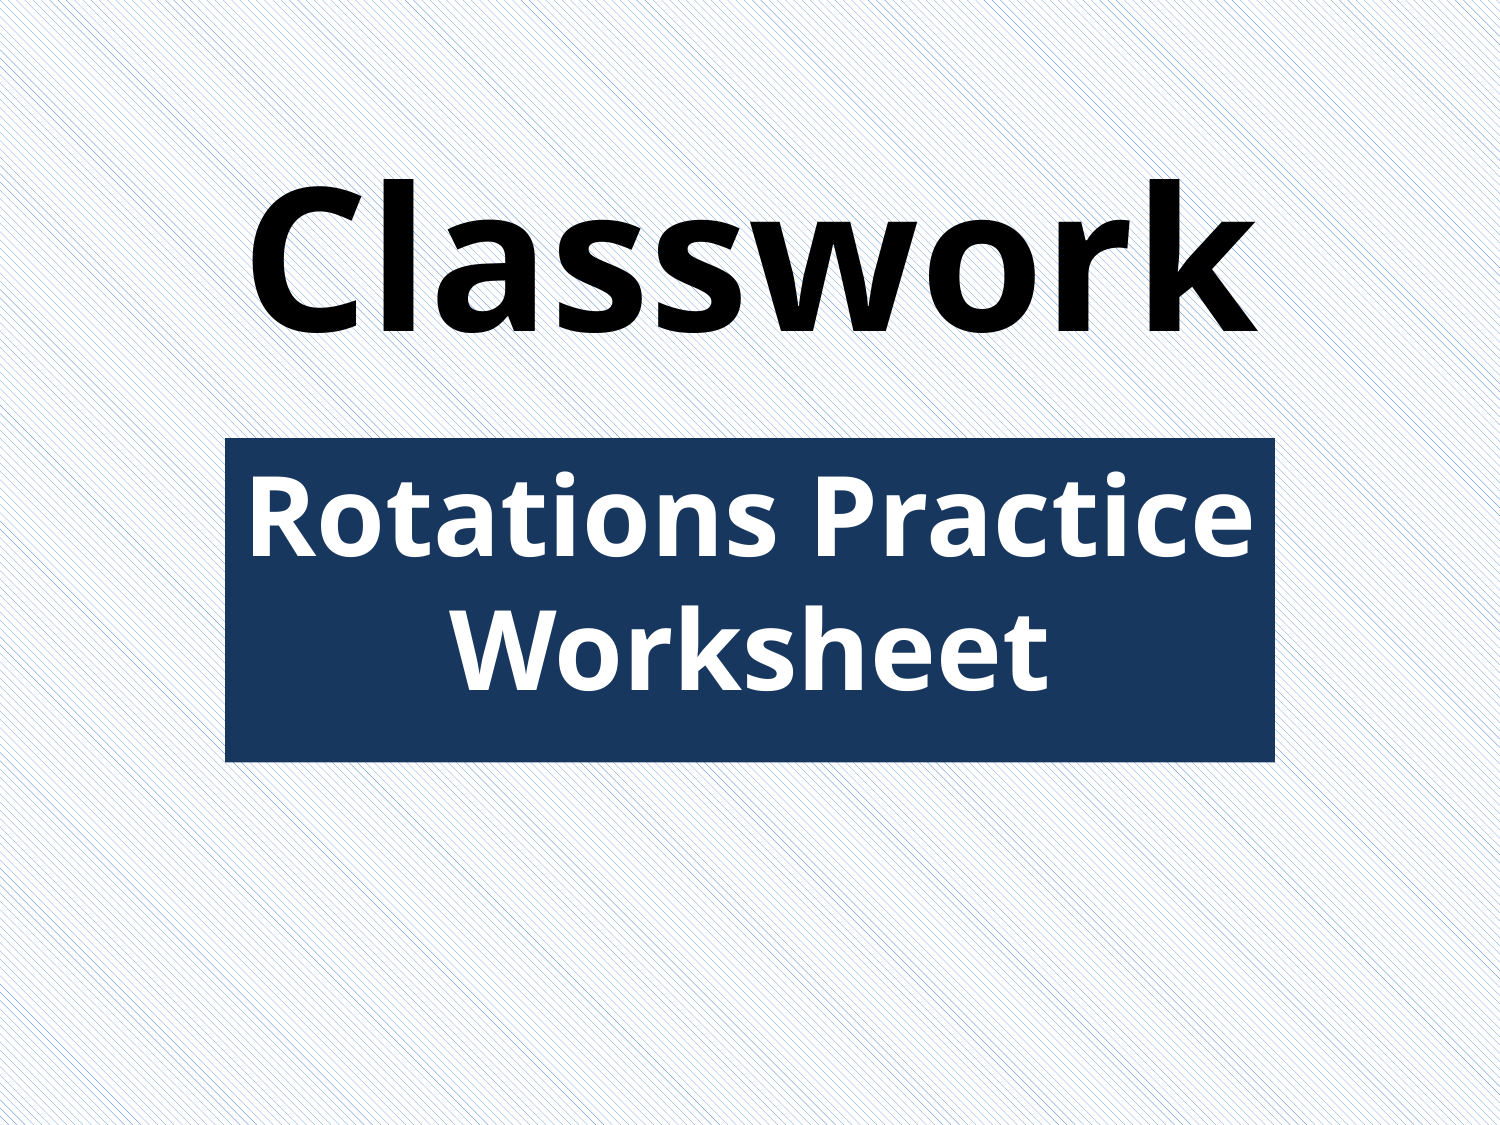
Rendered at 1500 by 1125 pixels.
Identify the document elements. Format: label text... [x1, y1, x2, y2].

title Classwork [112, 99, 1388, 404]
subtitle Rotations Practice Worksheet [225, 438, 1275, 763]
